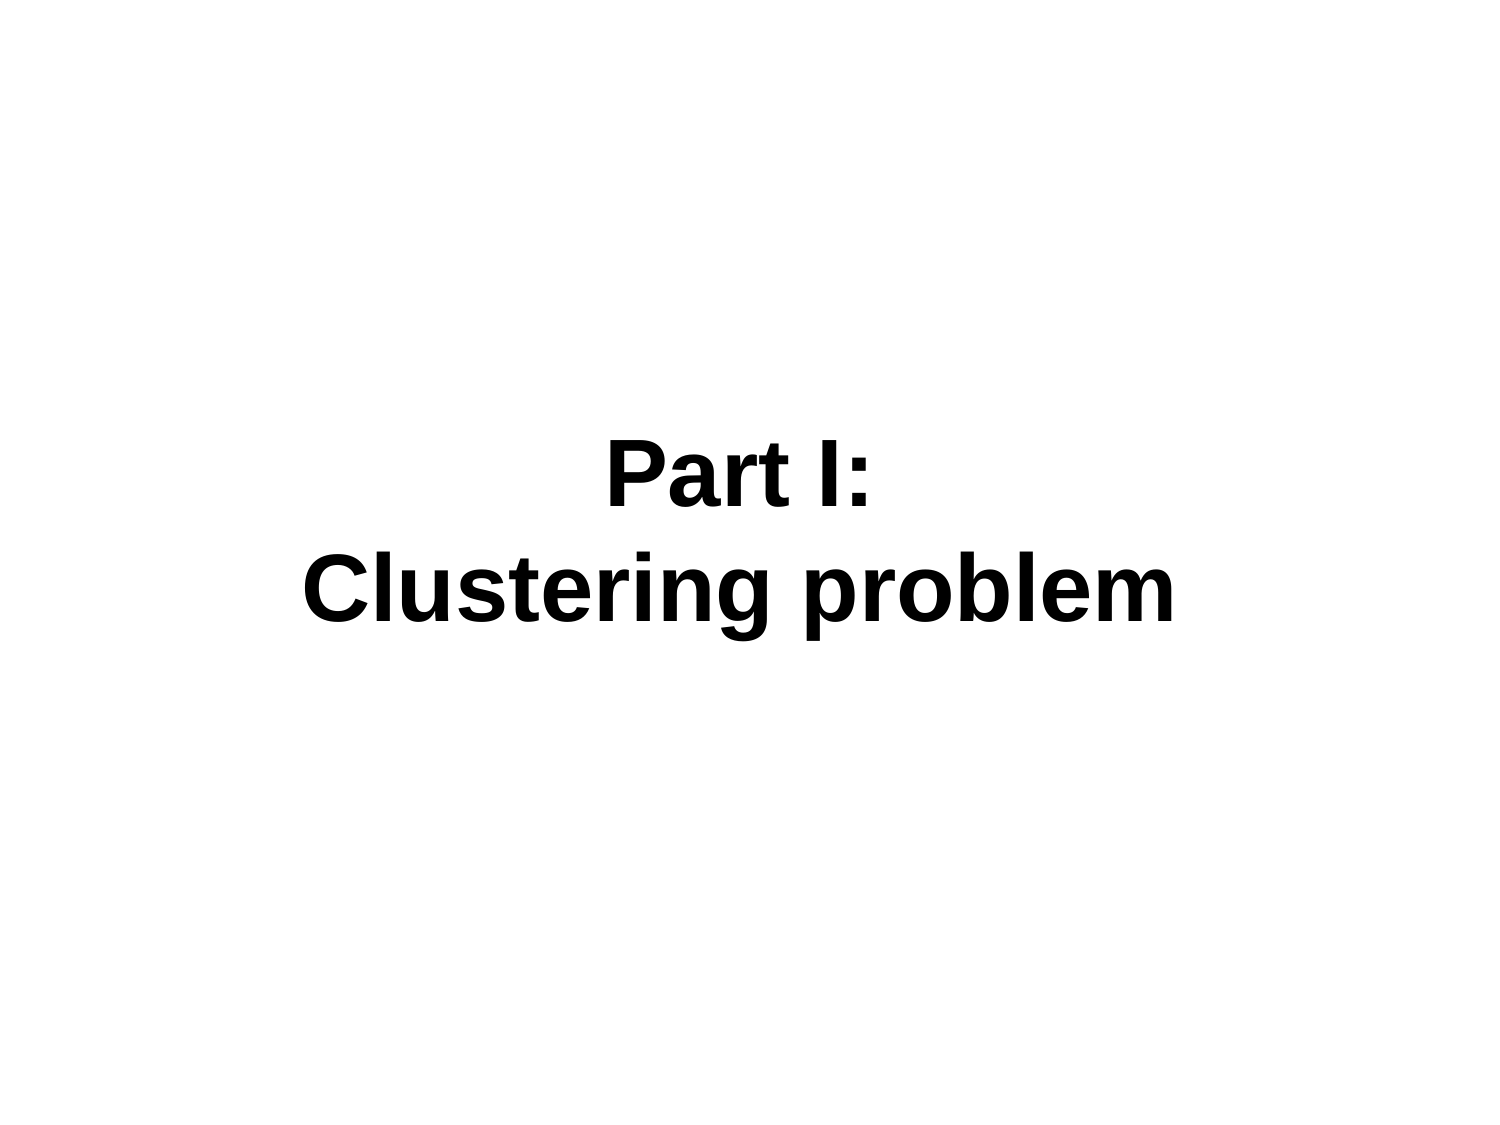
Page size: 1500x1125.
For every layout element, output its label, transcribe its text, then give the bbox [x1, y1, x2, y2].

title Part I: Clustering problem [64, 432, 1415, 620]
